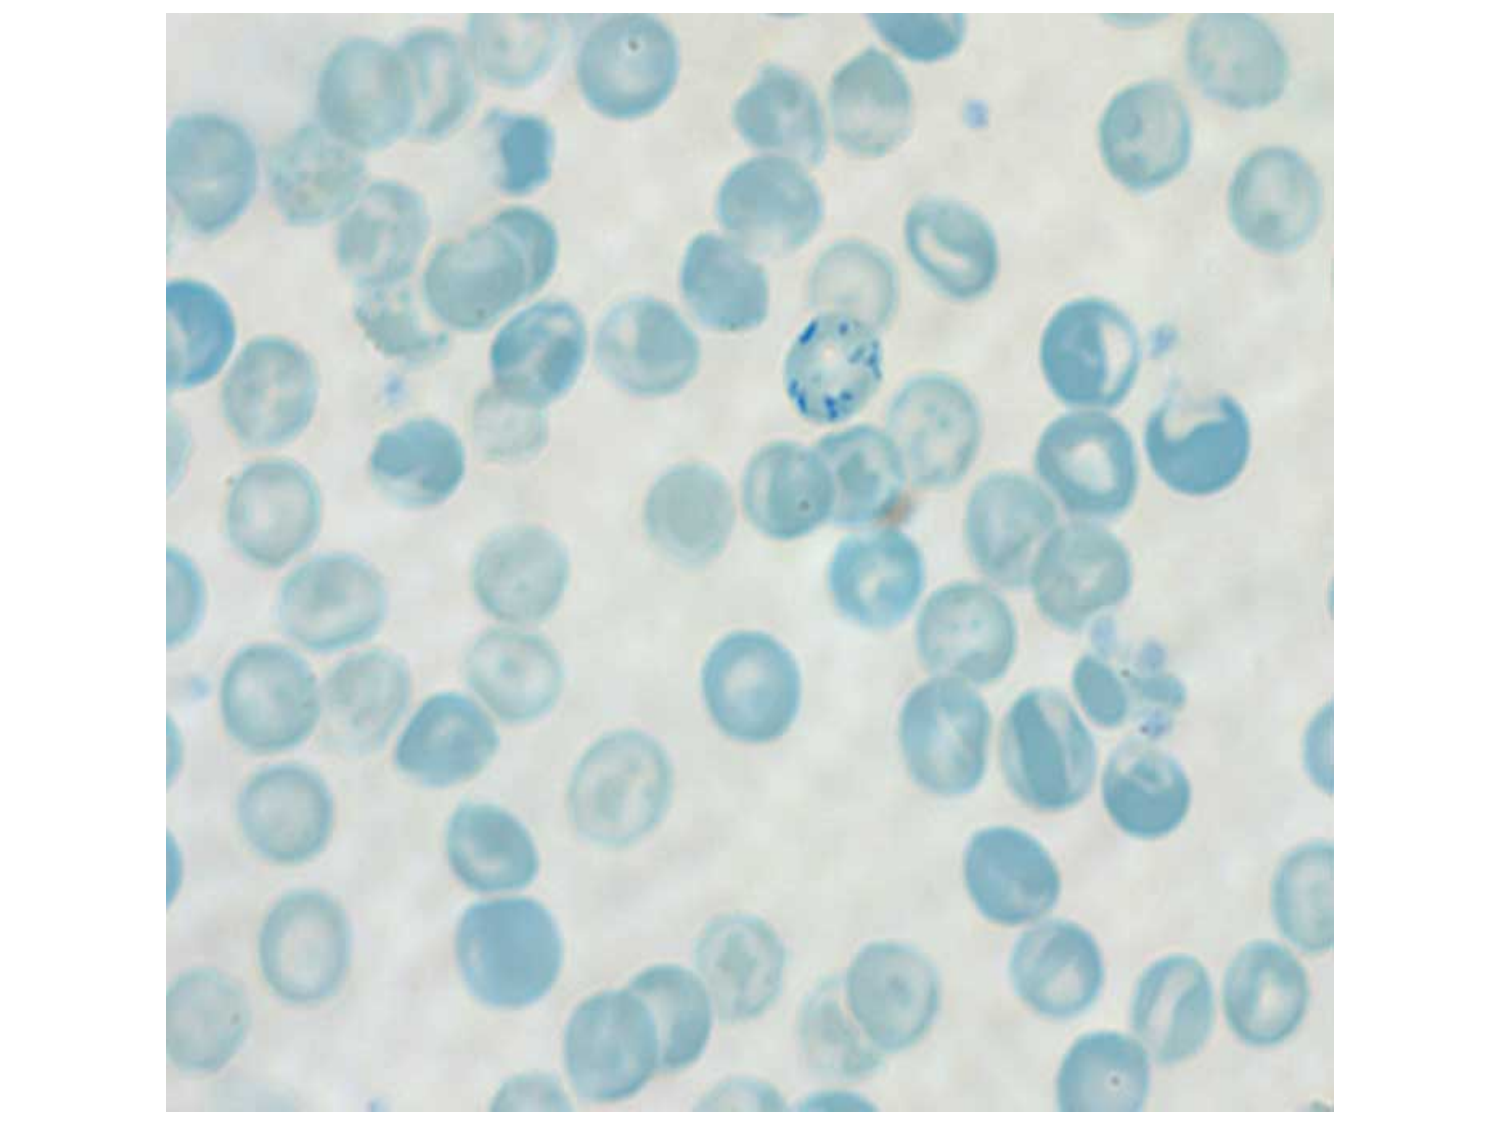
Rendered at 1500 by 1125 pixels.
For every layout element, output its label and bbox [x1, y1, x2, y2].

picture [166, 13, 1334, 1112]
